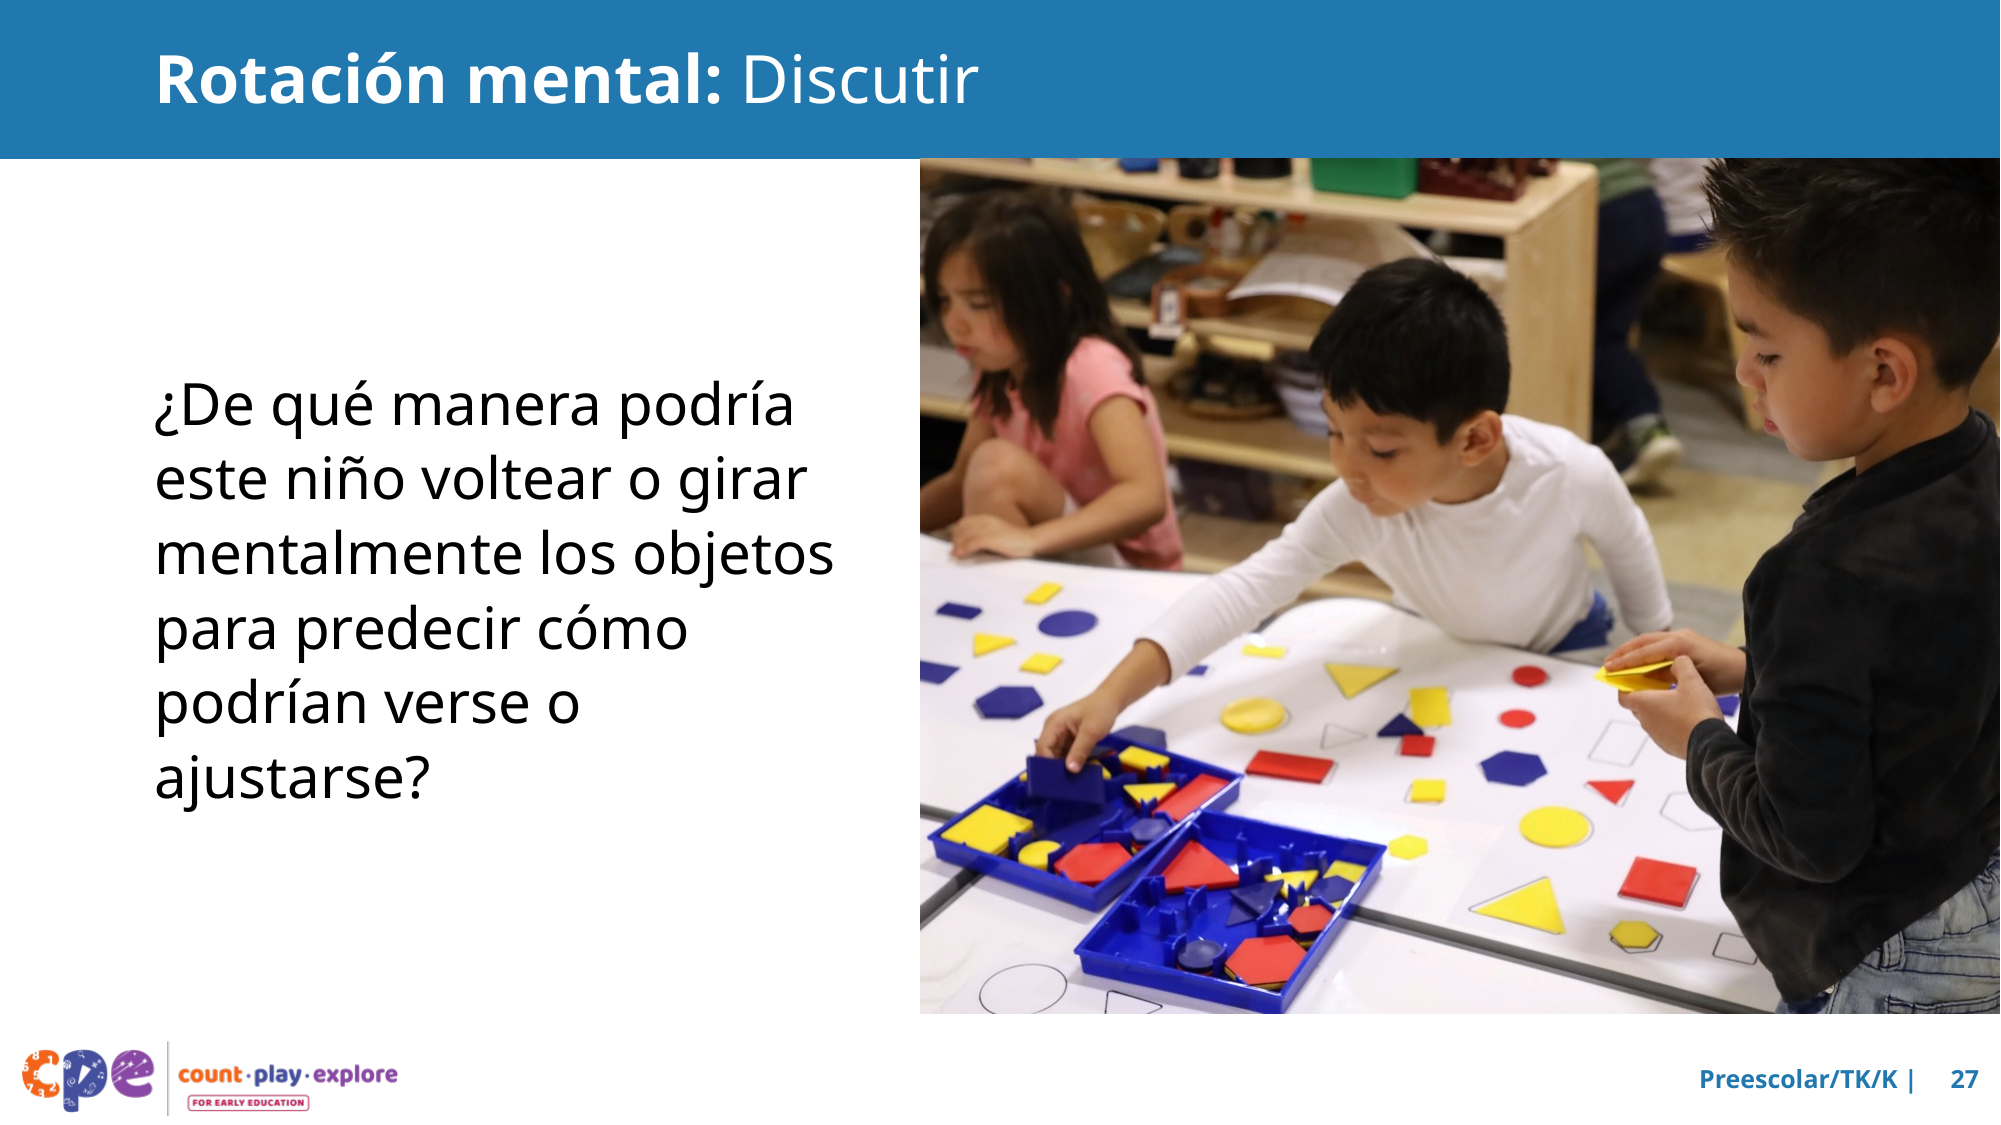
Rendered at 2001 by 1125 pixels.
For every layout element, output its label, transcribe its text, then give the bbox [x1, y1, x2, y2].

title Rotación mental: Discutir [139, 38, 1917, 127]
picture [920, 158, 2000, 1014]
picture [22, 1041, 398, 1116]
list ¿De qué manera podría este niño voltear o girar mentalmente los objetos para predecir cómo podrían verse o ajustarse? [139, 158, 882, 1014]
